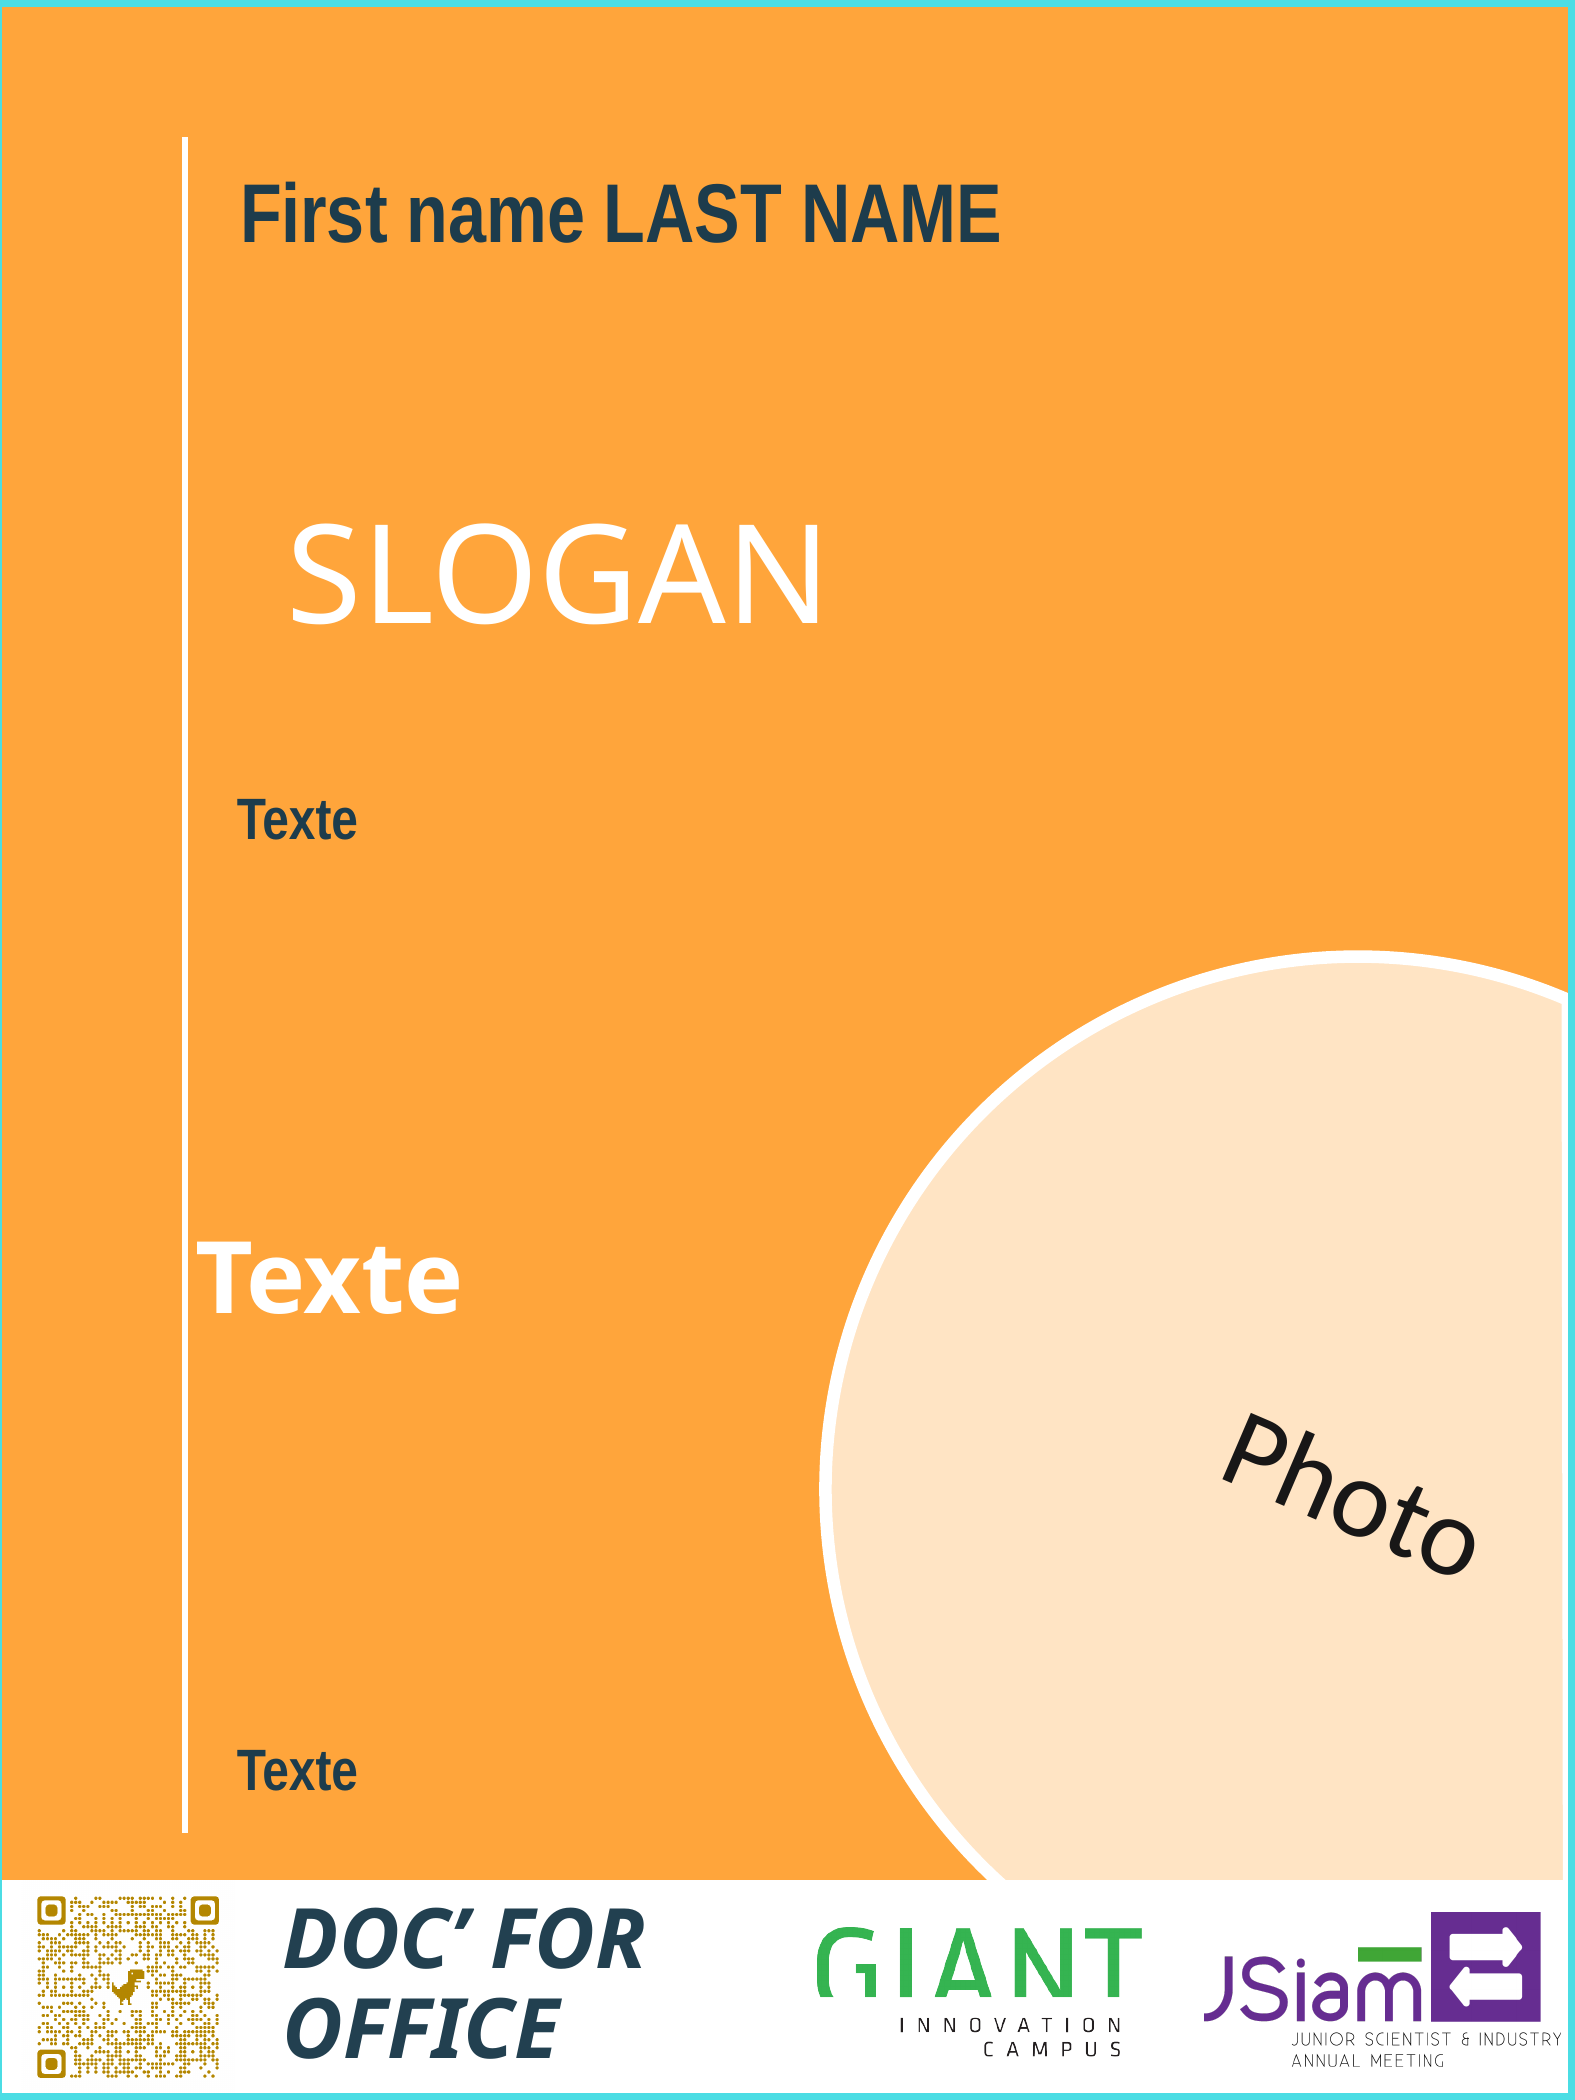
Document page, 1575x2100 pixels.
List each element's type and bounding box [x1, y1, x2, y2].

text_box [0, 0, 1575, 2100]
picture [806, 1911, 1161, 2068]
picture [21, 1880, 236, 2094]
picture [1204, 1912, 1561, 2067]
